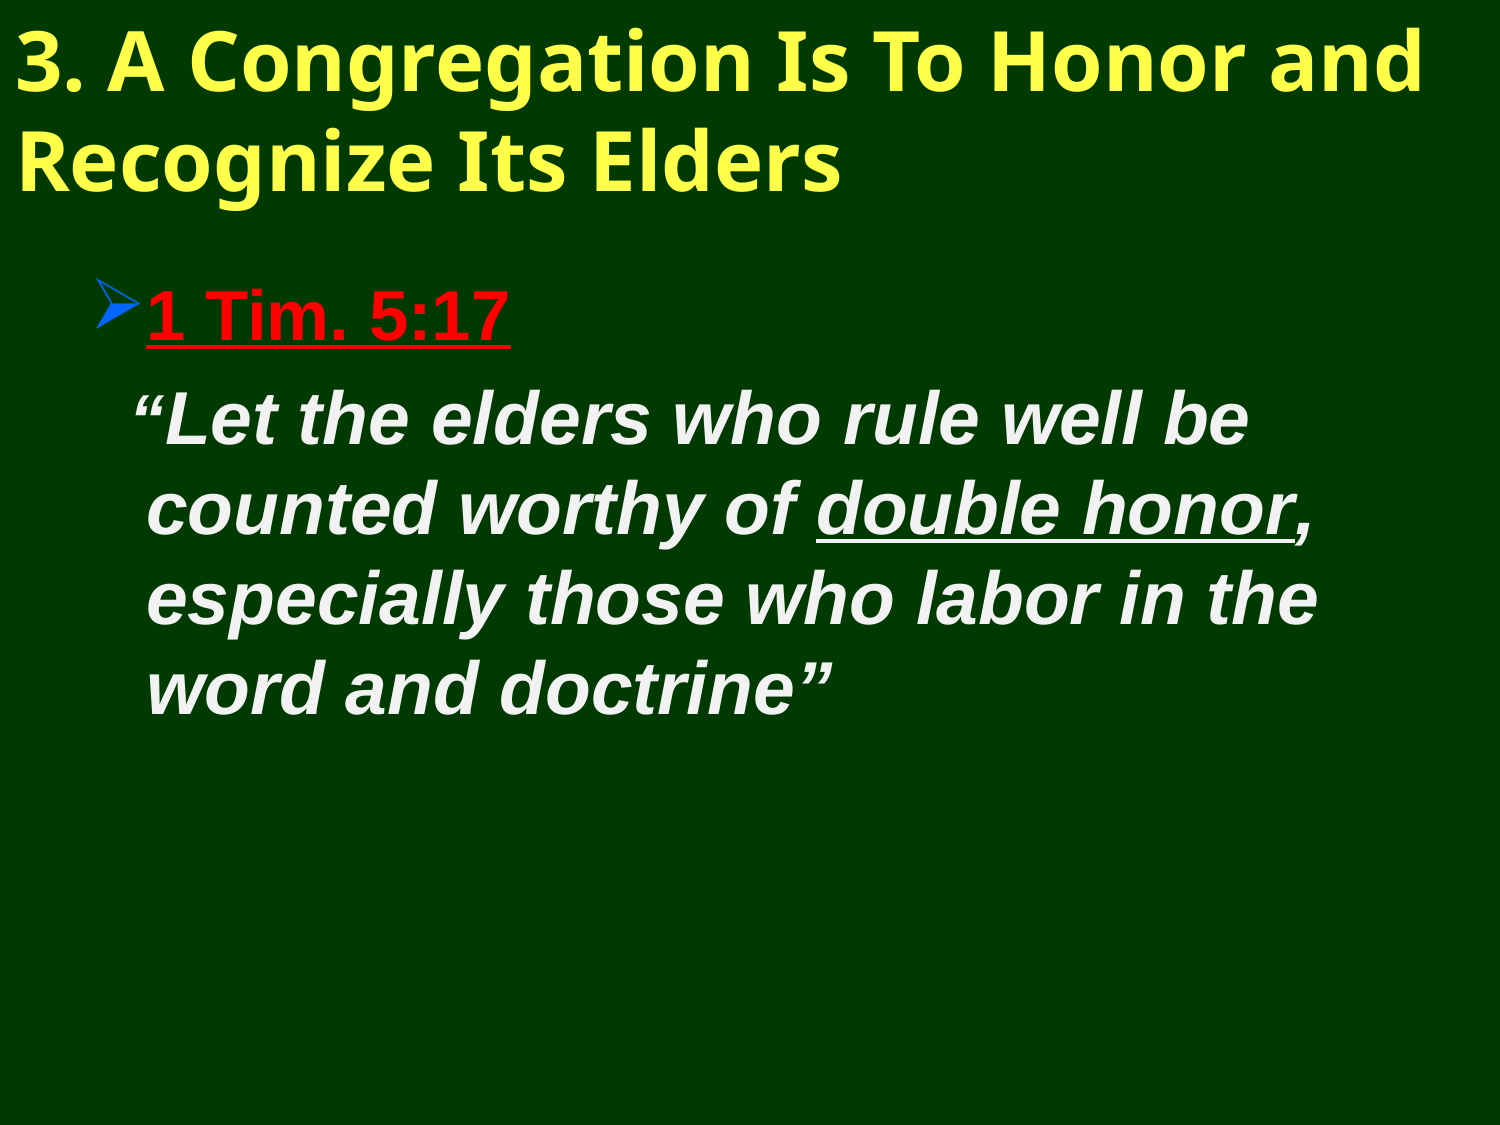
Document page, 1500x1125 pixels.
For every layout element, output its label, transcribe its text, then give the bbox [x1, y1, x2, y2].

title 3. A Congregation Is To Honor and Recognize Its Elders [0, 0, 1500, 216]
list 1 Tim. 5:17 “Let the elders who rule well be counted worthy of double honor, especially those who labor in the word and doctrine” [74, 262, 1426, 1076]
